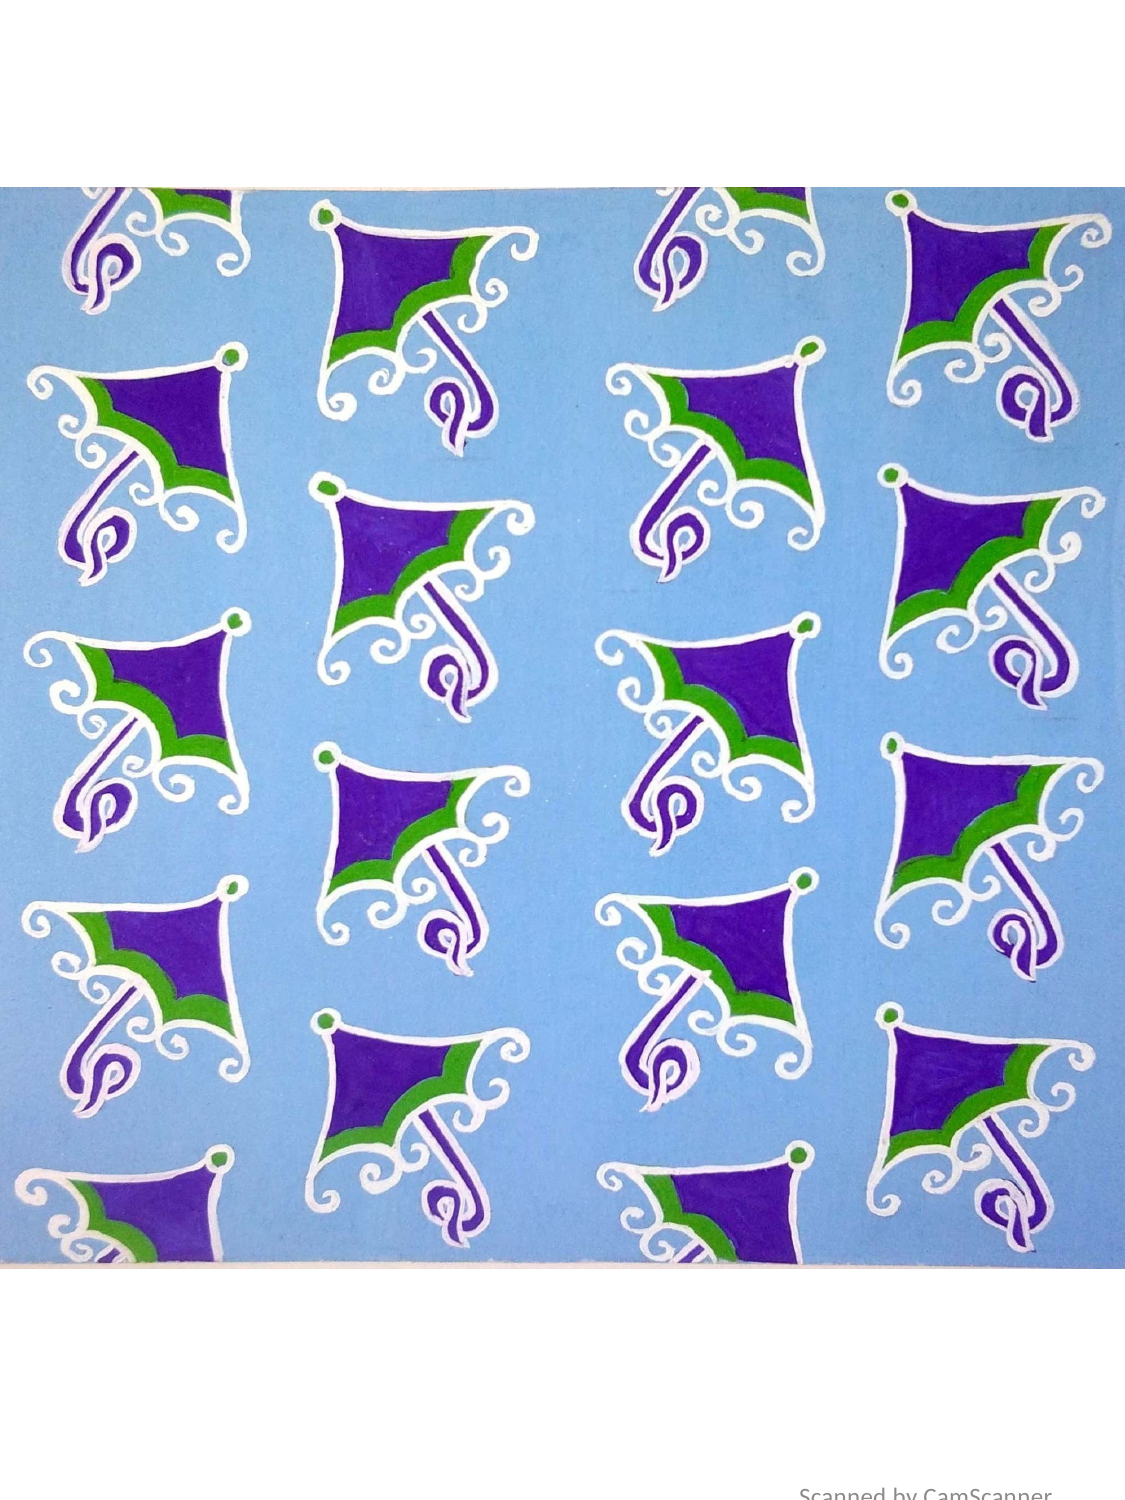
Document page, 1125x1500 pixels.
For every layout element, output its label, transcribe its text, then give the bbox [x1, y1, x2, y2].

text_box [0, 187, 1125, 1269]
footer Scanned by CamScanner [782, 1057, 1067, 1500]
